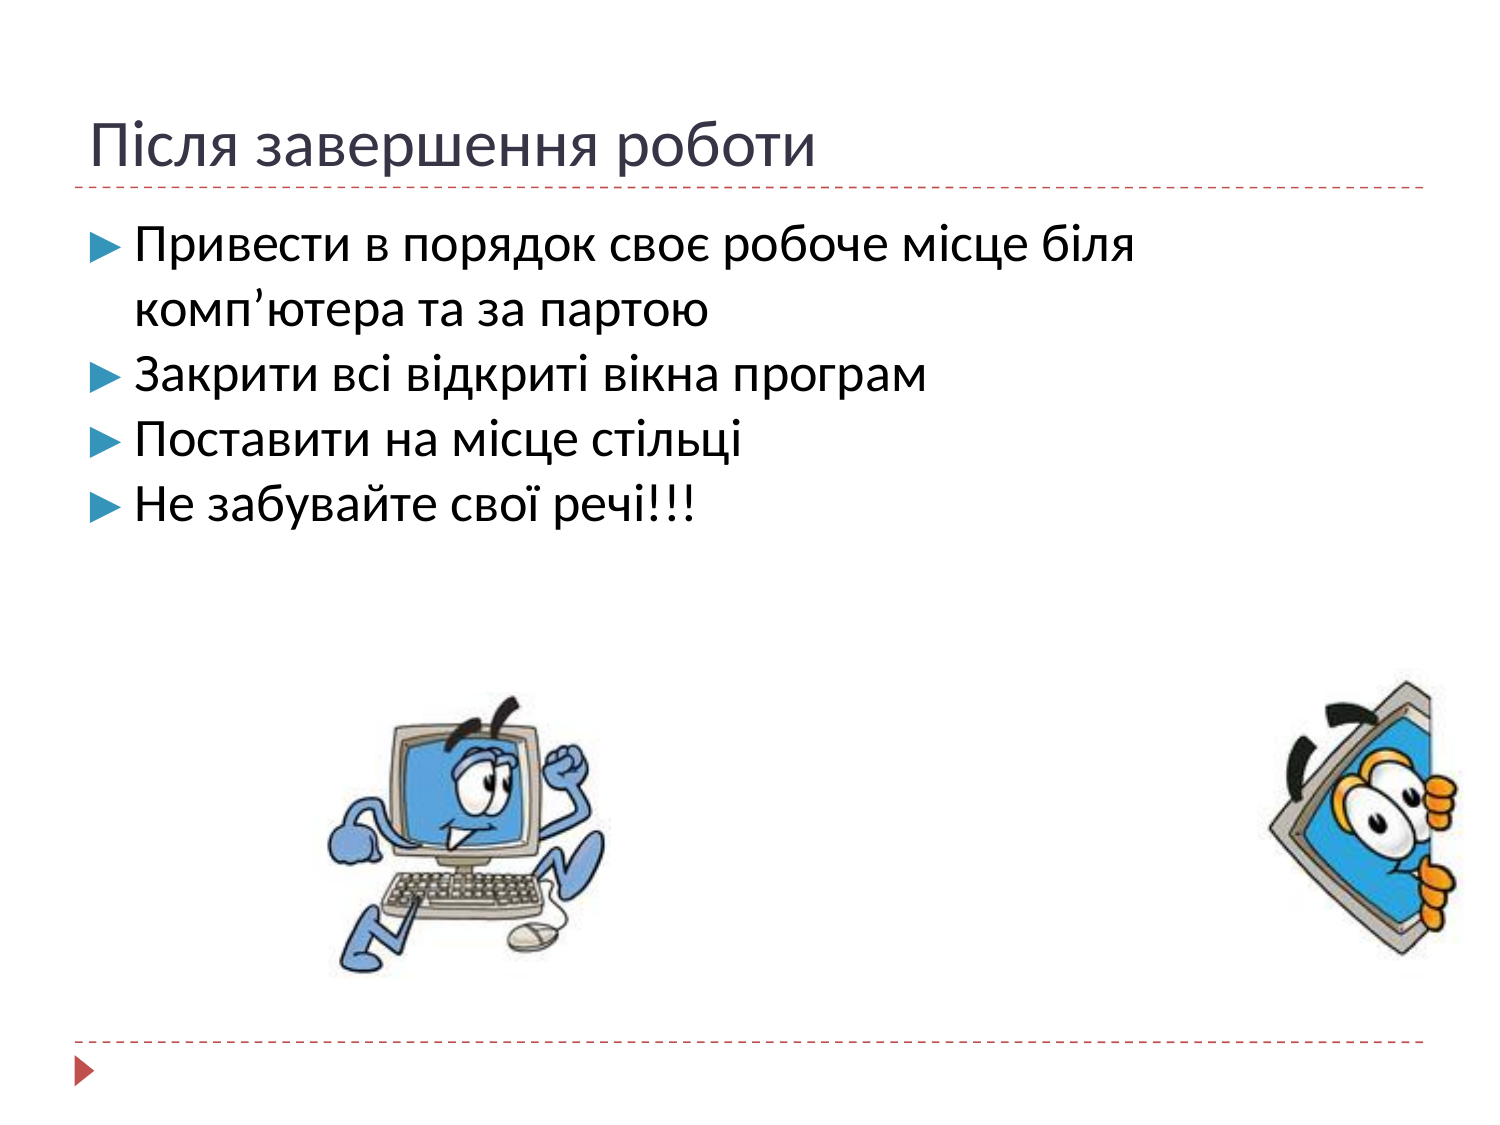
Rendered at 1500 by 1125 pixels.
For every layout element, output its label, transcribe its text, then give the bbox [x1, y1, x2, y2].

text_box Привести в порядок своє робоче місце біля комп’ютера та за партою Закрити всі відкриті вікна програм Поставити на місце стільці Не забувайте свої речі!!! [75, 200, 1425, 1010]
text_box Після завершення роботи [75, 24, 1425, 188]
picture [312, 692, 611, 980]
picture [1257, 668, 1471, 991]
